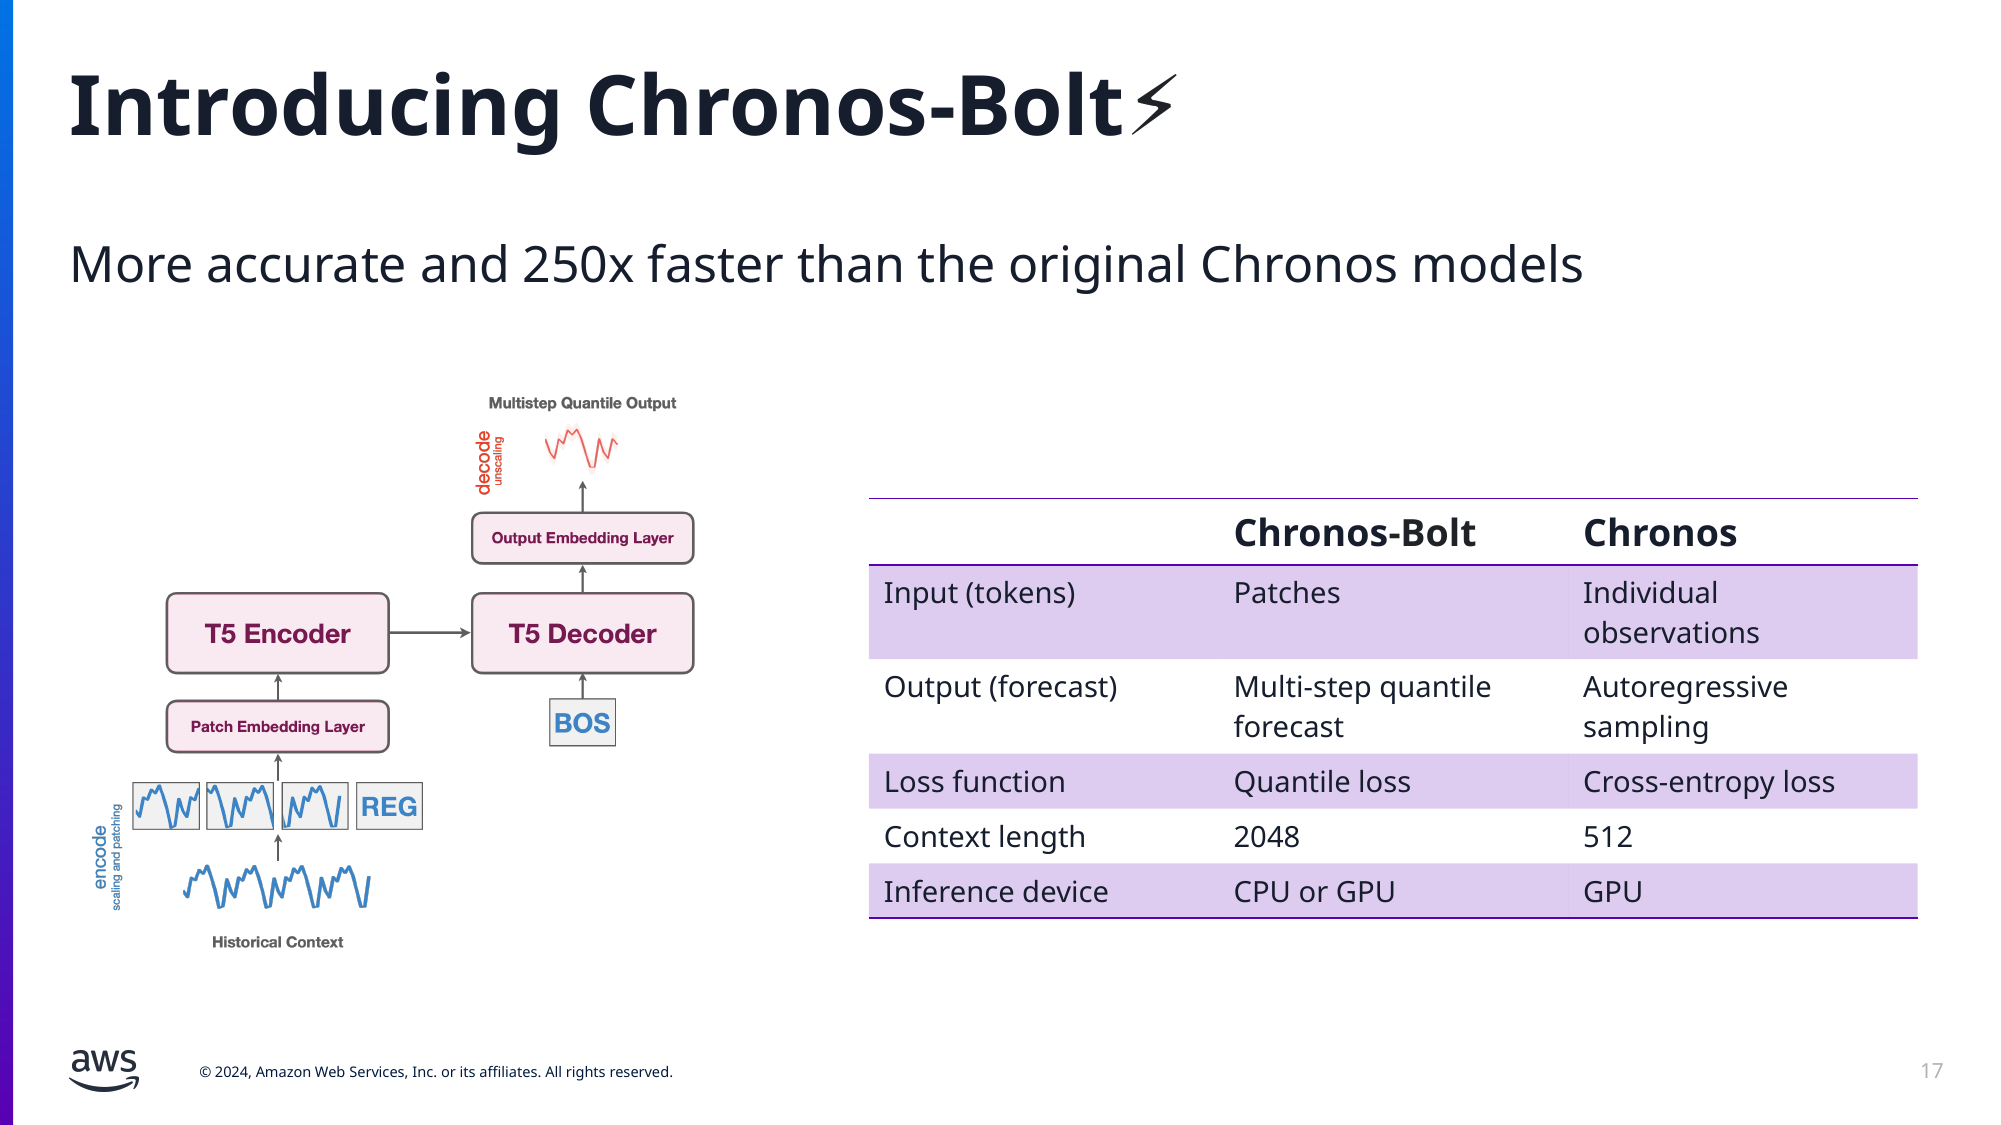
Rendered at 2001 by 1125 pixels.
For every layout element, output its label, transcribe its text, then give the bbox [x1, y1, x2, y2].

table_cell Cross-entropy loss [1568, 754, 1918, 809]
picture [69, 1050, 139, 1092]
table_cell Inference device [869, 863, 1218, 917]
slide_number 17 [1493, 1041, 1944, 1102]
title Introducing Chronos-Bolt⚡ [69, 56, 1944, 163]
table_cell Quantile loss [1218, 754, 1568, 809]
table_cell Multi-step quantile forecast [1218, 659, 1568, 754]
list More accurate and 250x faster than the original Chronos models [69, 224, 1944, 301]
table_cell Loss function [869, 754, 1218, 809]
table_cell Output (forecast) [869, 659, 1218, 754]
table_header Chronos-Bolt [1218, 499, 1568, 564]
table_header [869, 499, 1218, 564]
table_cell 512 [1568, 809, 1918, 863]
table_cell Individual observations [1568, 566, 1918, 659]
table_cell Context length [869, 809, 1218, 863]
table_cell 2048 [1218, 809, 1568, 863]
picture [82, 389, 695, 954]
table_header Chronos [1568, 499, 1918, 564]
table_cell Autoregressive sampling [1568, 659, 1918, 754]
table_cell GPU [1568, 863, 1918, 917]
table_cell Patches [1218, 566, 1568, 659]
table_cell CPU or GPU [1218, 863, 1568, 917]
table_cell Input (tokens) [869, 566, 1218, 659]
